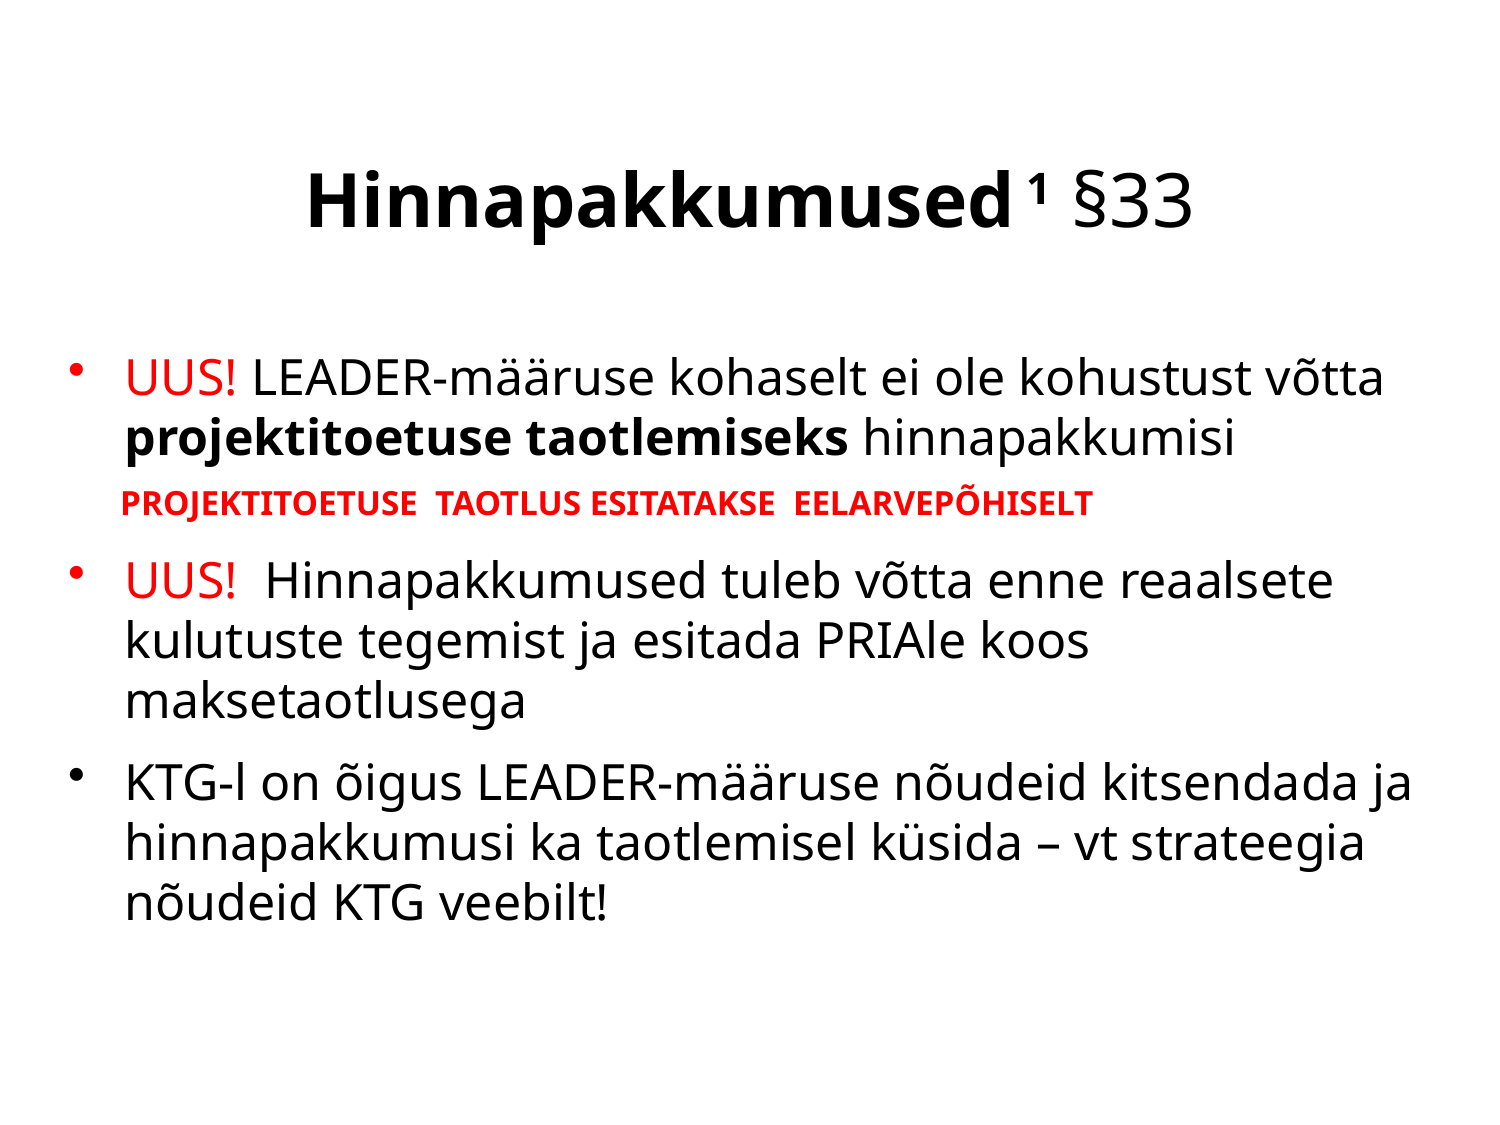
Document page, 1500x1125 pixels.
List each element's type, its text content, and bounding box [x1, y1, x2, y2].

title Hinnapakkumused 1 §33 [75, 103, 1425, 291]
list UUS! LEADER-määruse kohaselt ei ole kohustust võtta projektitoetuse taotlemiseks hinnapakkumisi PROJEKTITOETUSE TAOTLUS ESITATAKSE EELARVEPÕHISELT UUS! Hinnapakkumused tuleb võtta enne reaalsete kulutuste tegemist ja esitada PRIAle koos maksetaotlusega KTG-l on õigus LEADER-määruse nõudeid kitsendada ja hinnapakkumusi ka taotlemisel küsida – vt strateegia nõudeid KTG veebilt! [53, 338, 1471, 1071]
